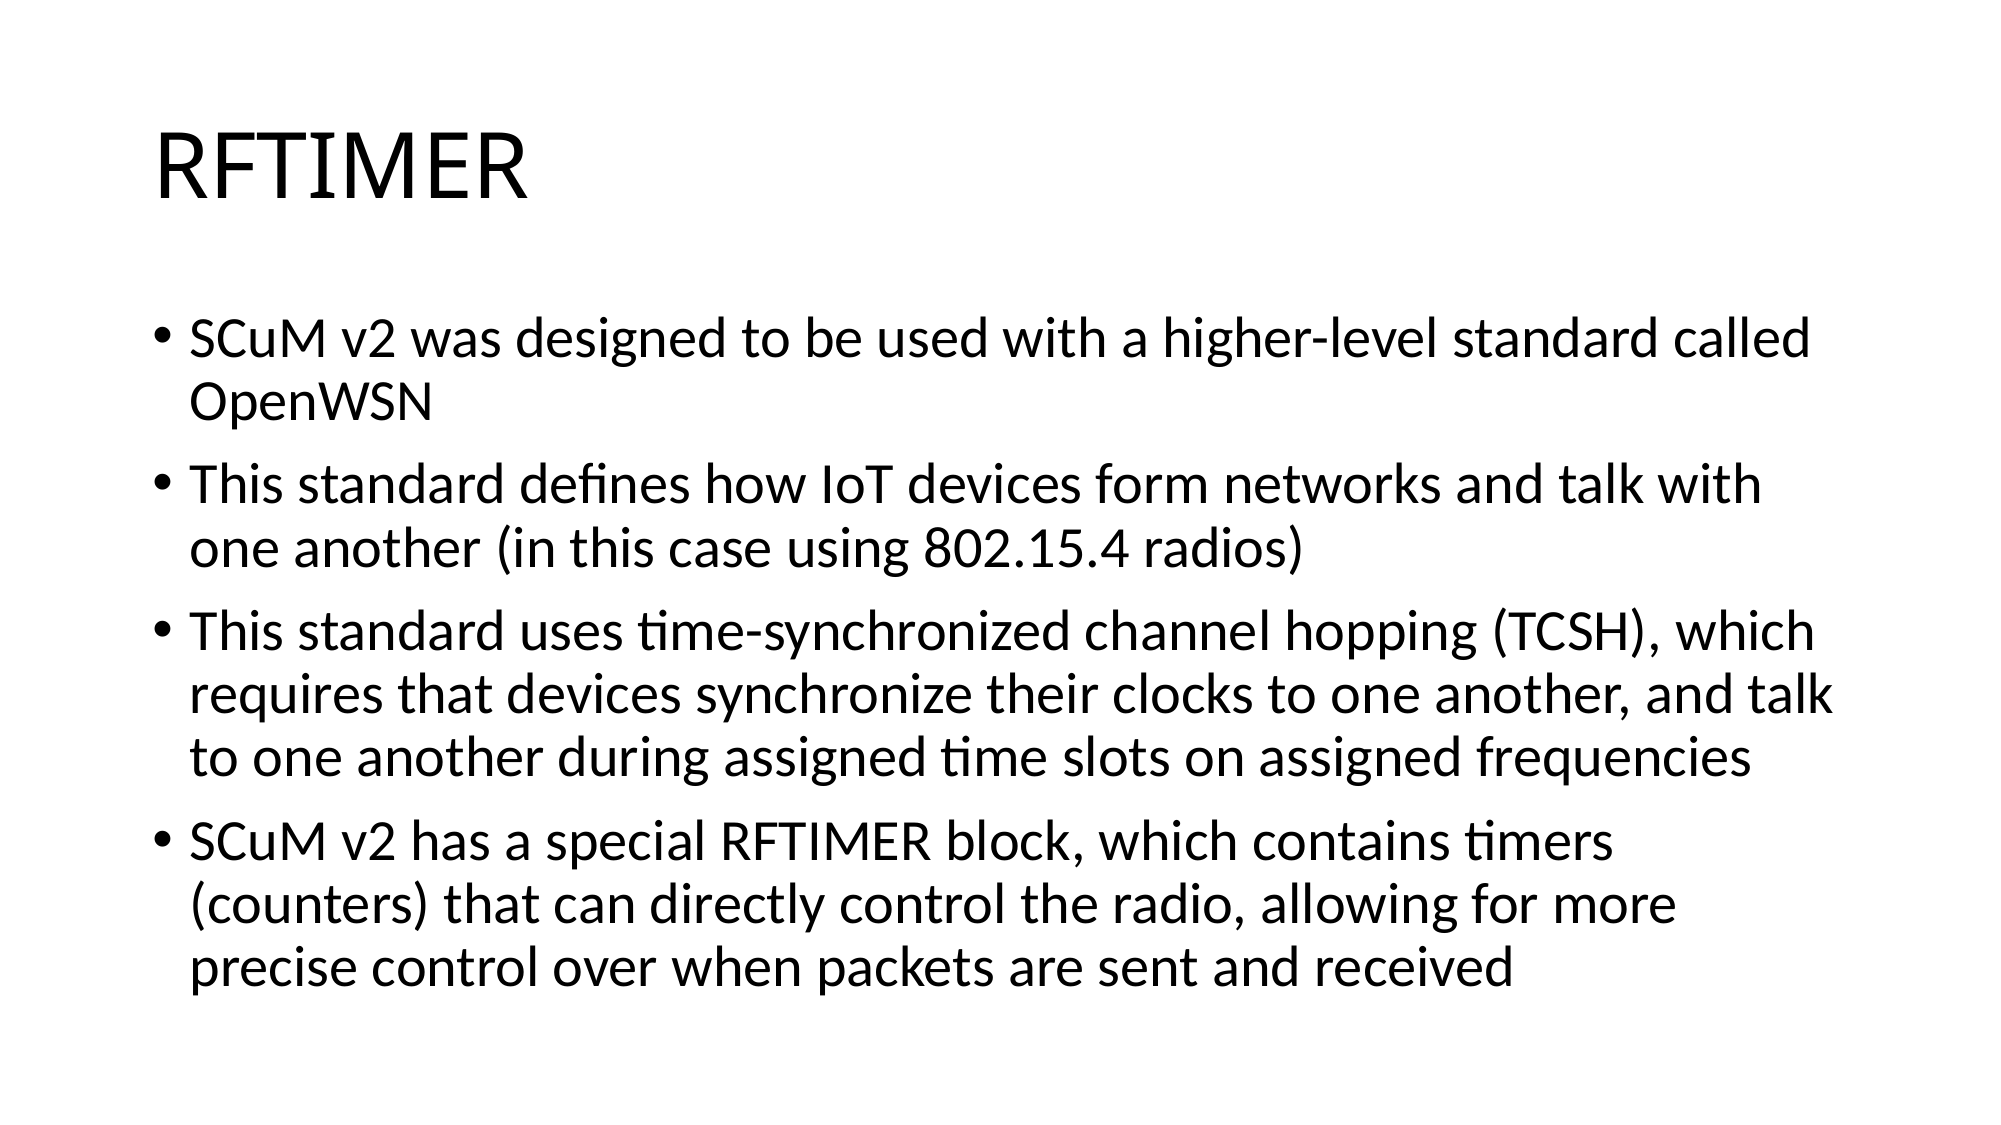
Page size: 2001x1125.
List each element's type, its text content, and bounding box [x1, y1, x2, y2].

title RFTIMER [137, 59, 1863, 278]
list SCuM v2 was designed to be used with a higher-level standard called OpenWSN This standard defines how IoT devices form networks and talk with one another (in this case using 802.15.4 radios) This standard uses time-synchronized channel hopping (TCSH), which requires that devices synchronize their clocks to one another, and talk to one another during assigned time slots on assigned frequencies SCuM v2 has a special RFTIMER block, which contains timers (counters) that can directly control the radio, allowing for more precise control over when packets are sent and received [137, 299, 1863, 1014]
